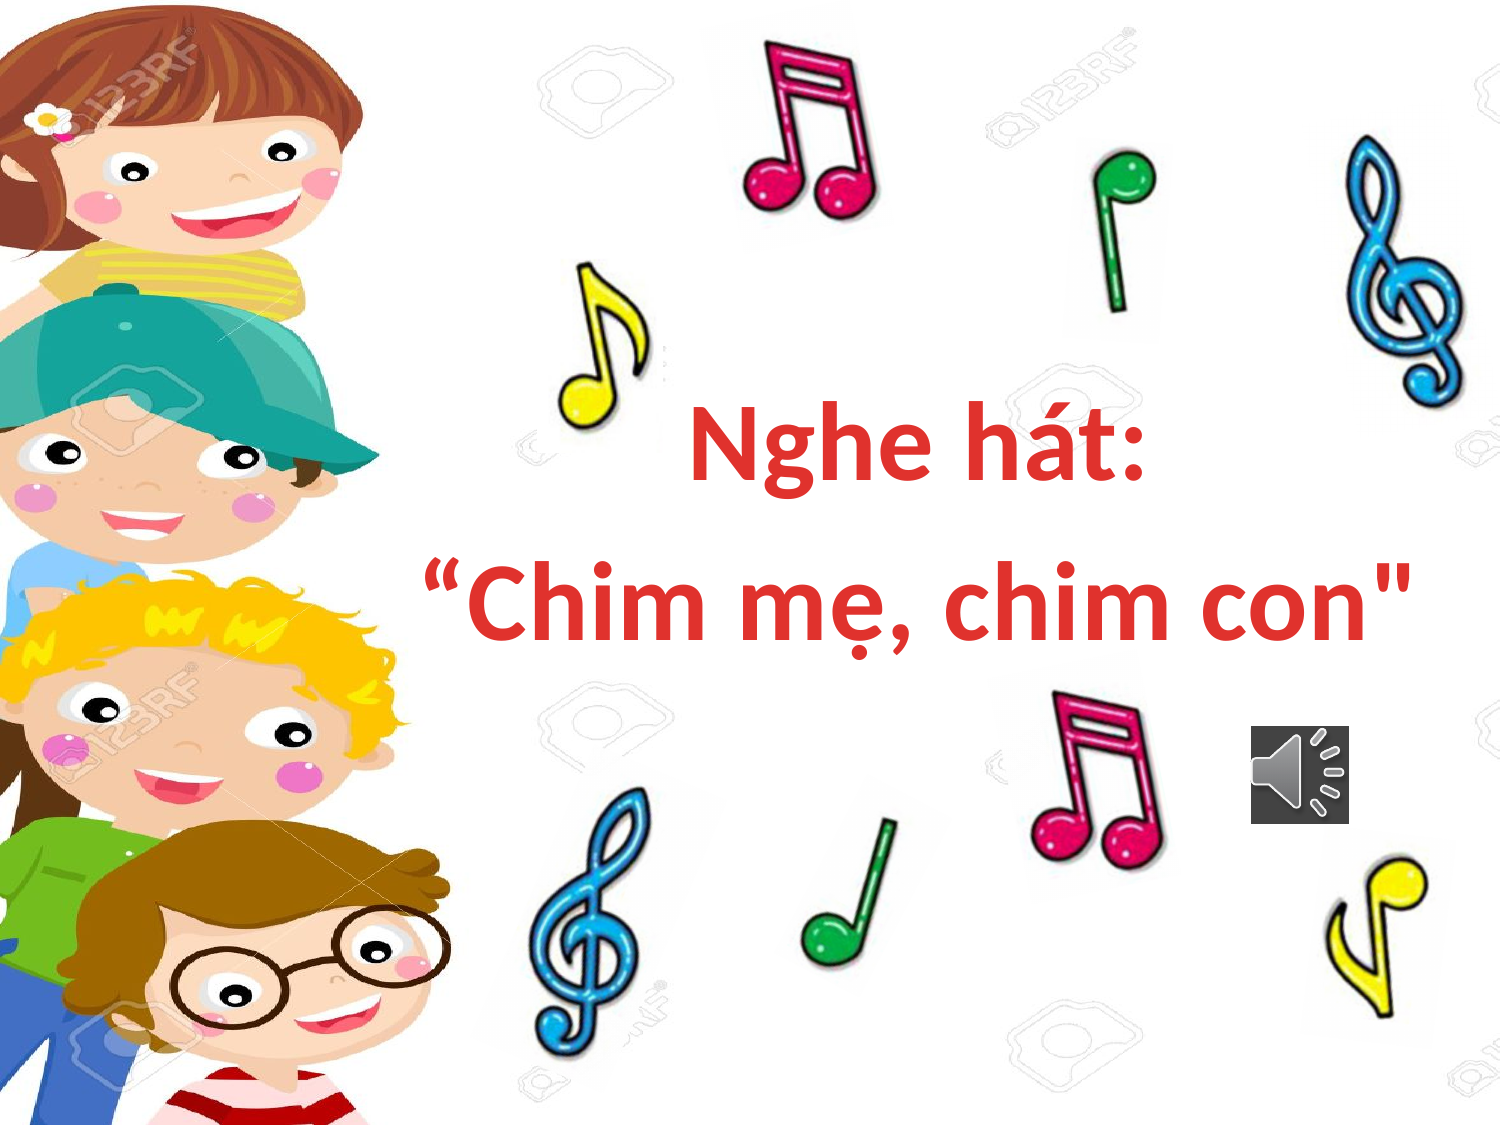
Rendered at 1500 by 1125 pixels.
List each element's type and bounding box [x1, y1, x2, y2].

picture [526, 760, 671, 1078]
picture [1328, 109, 1474, 428]
list [0, 0, 1500, 1125]
picture [1069, 140, 1166, 341]
picture [815, 785, 912, 986]
picture [537, 237, 663, 453]
picture [1008, 662, 1161, 891]
picture [720, 12, 873, 241]
picture [1311, 831, 1444, 1042]
picture [1249, 724, 1351, 826]
